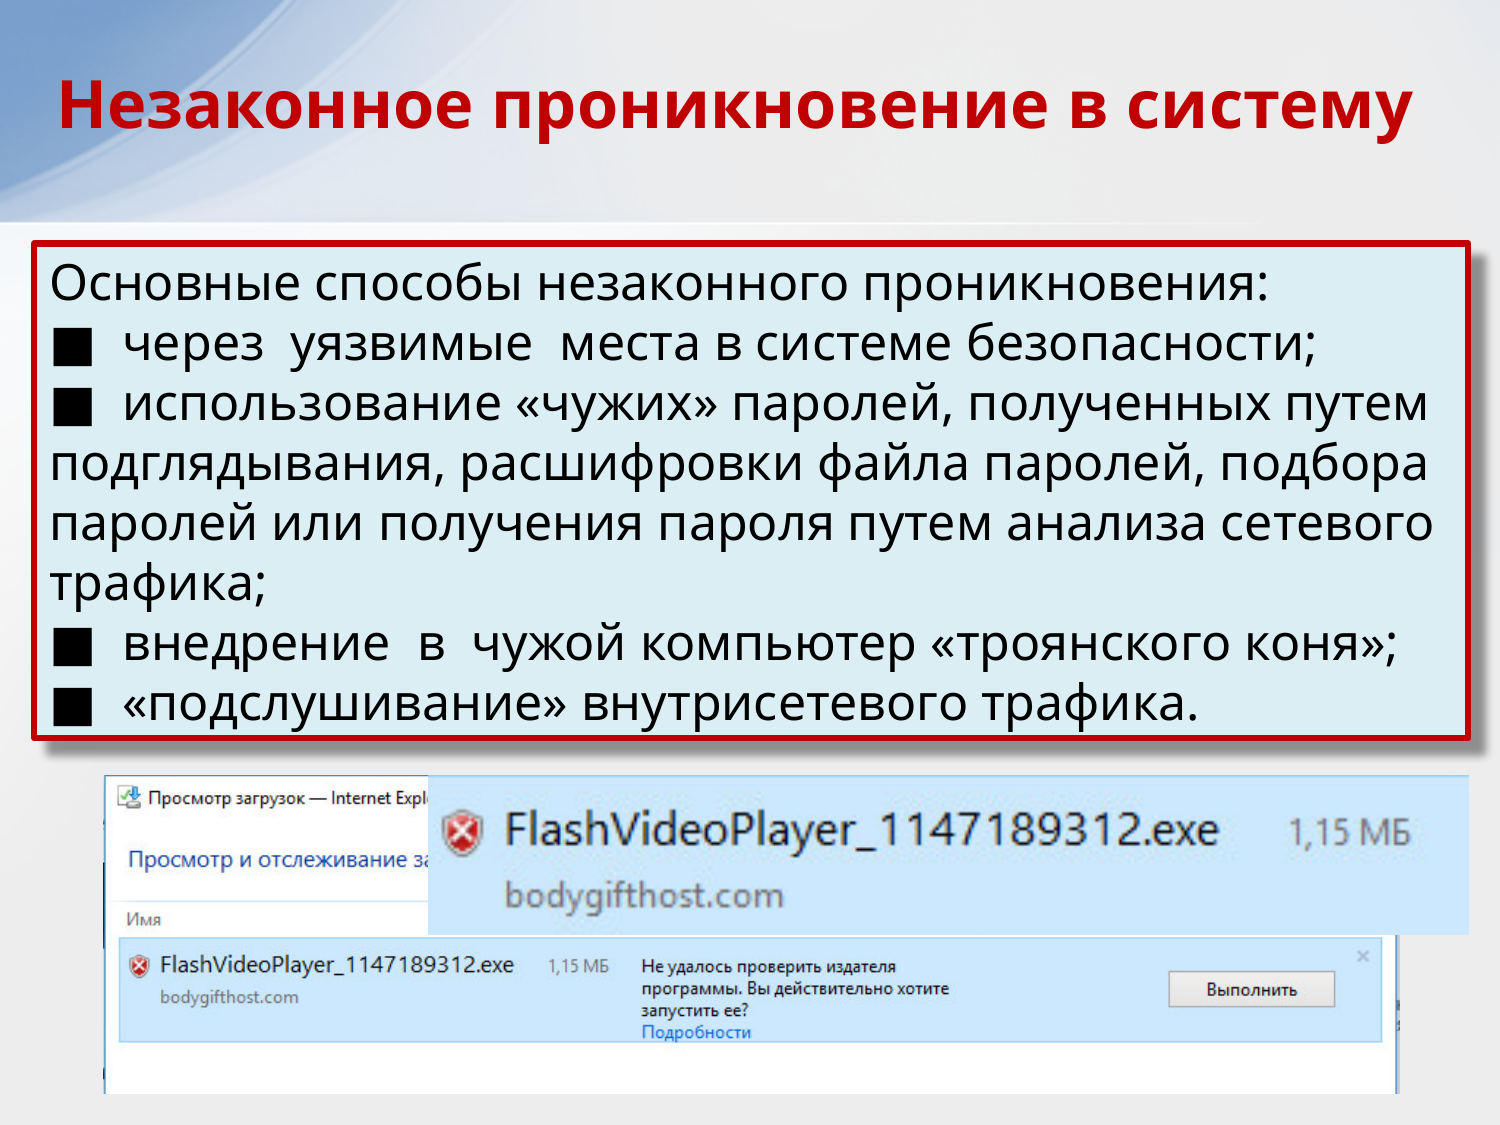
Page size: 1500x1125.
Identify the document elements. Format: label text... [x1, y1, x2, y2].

text_box Основные способы незаконного проникновения: ■ через уязвимые места в системе безопасности; ■ использование «чужих» паролей, полученных путем подглядывания, расшифровки файла паролей, подбора паролей или получения пароля путем анализа сетевого трафика; ■ внедрение в чужой компьютер «троянского коня»; ■ «подслушивание» внутрисетевого трафика. [34, 243, 1469, 739]
text_box Незаконное проникновение в систему [41, 54, 1447, 161]
picture [0, 0, 1500, 1125]
